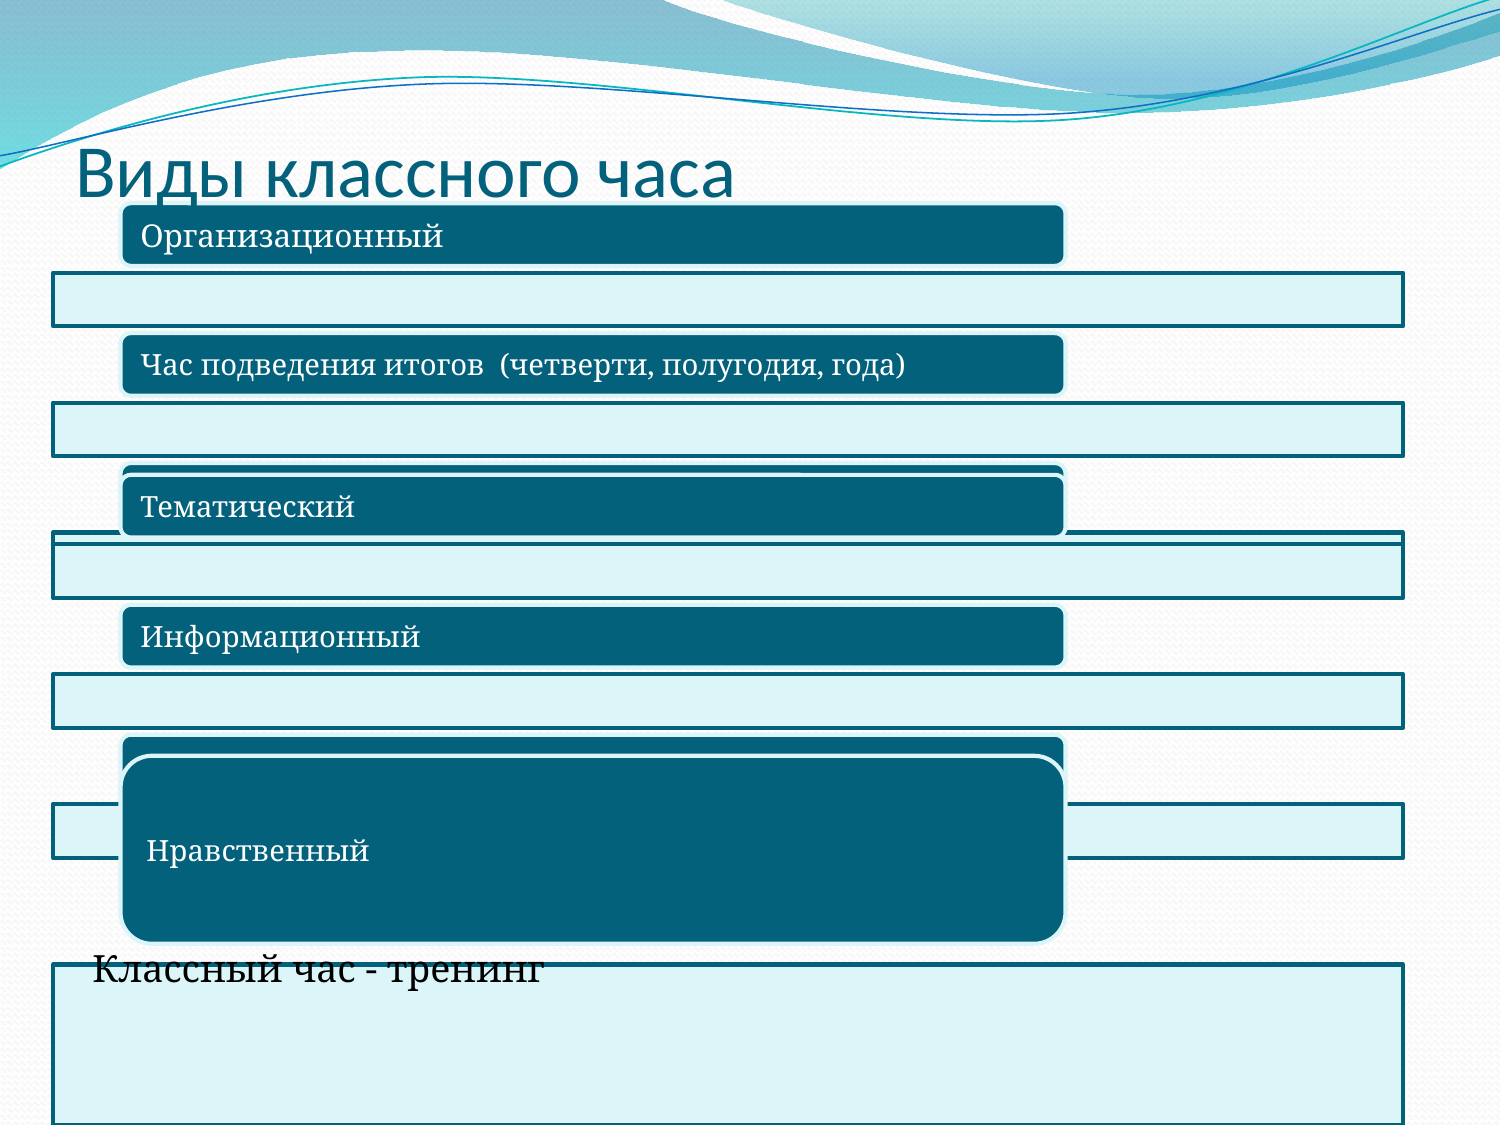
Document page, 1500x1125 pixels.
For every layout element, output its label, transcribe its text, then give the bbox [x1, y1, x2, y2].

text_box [52, 734, 1404, 1125]
title Виды классного часа [75, 115, 1425, 303]
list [52, 196, 1404, 467]
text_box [52, 467, 1404, 734]
